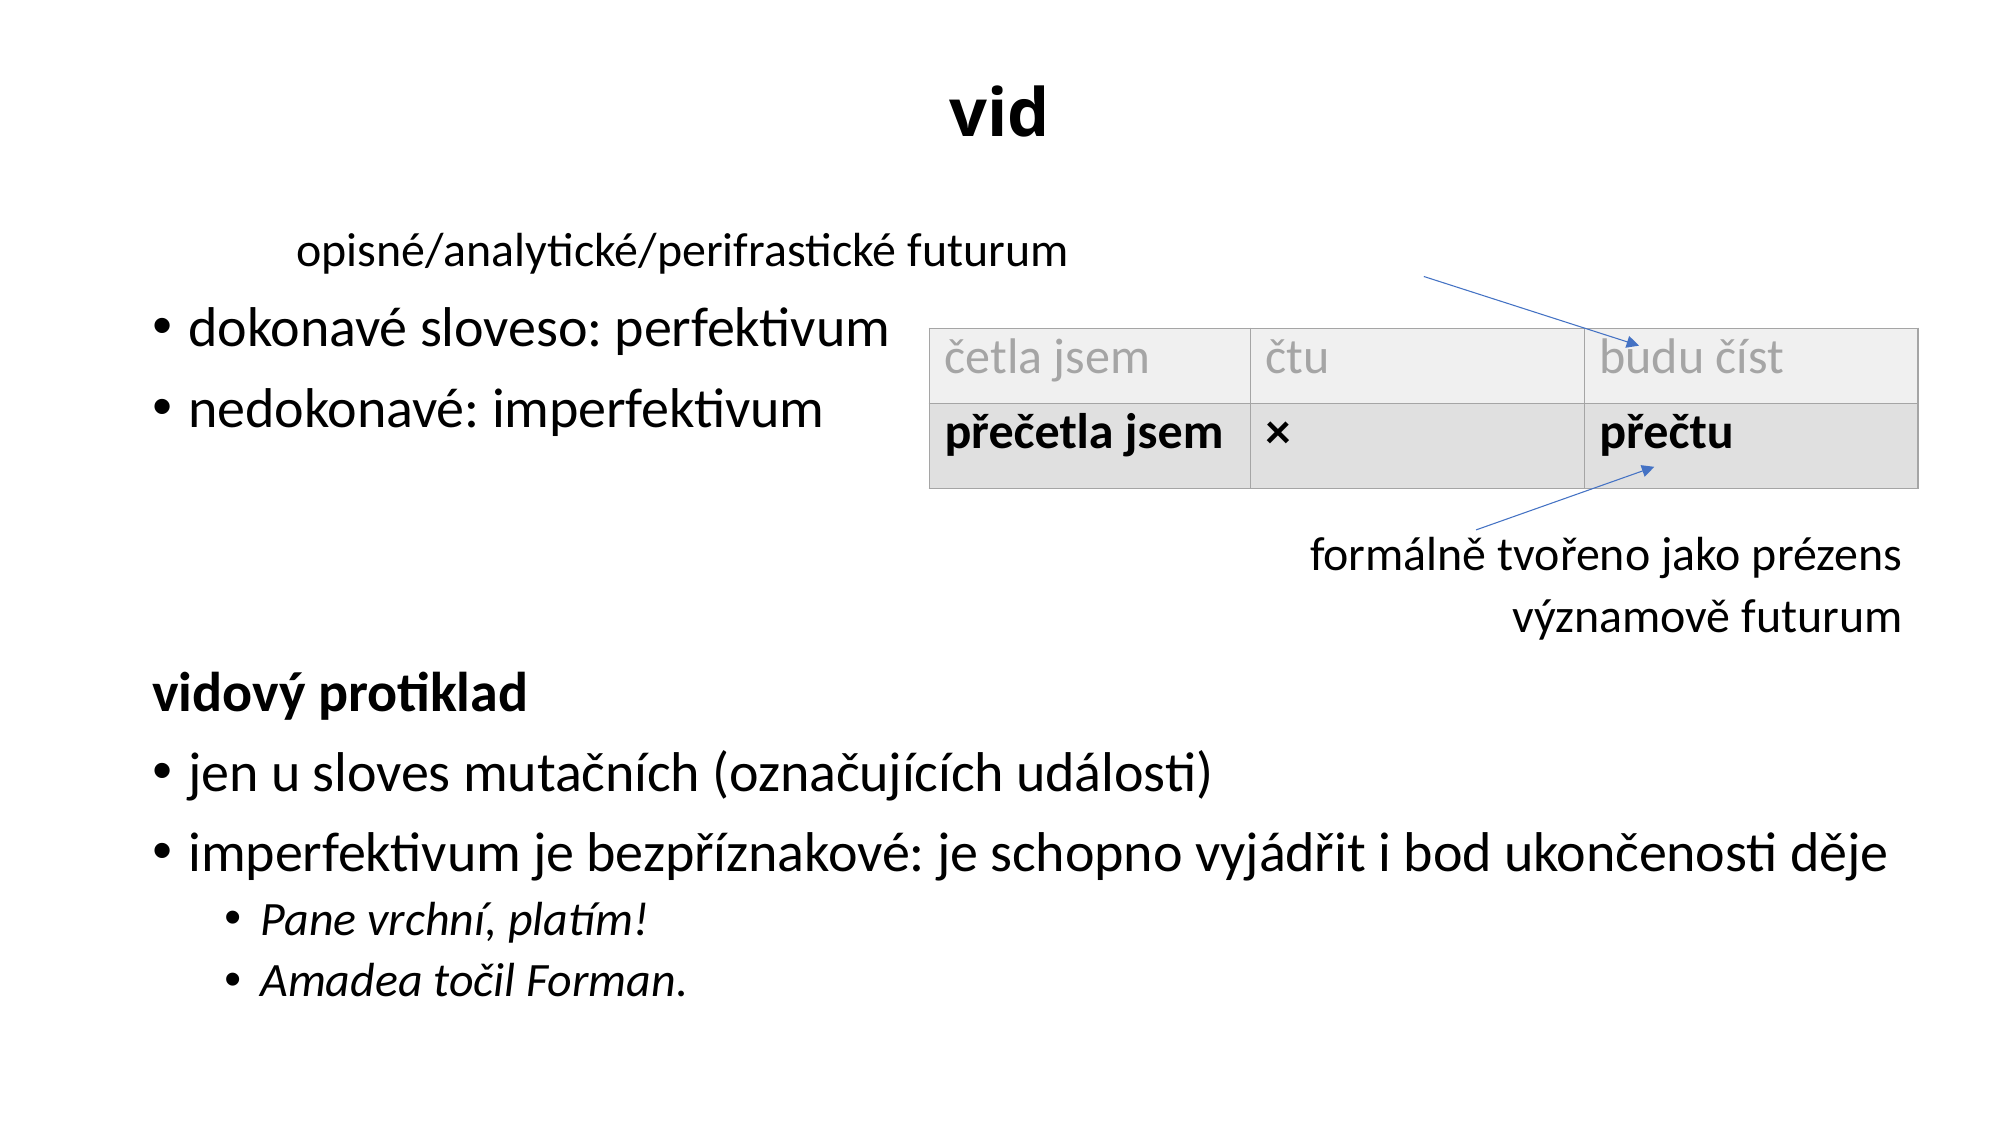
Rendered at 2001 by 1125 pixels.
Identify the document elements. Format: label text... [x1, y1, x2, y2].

table_cell přečetla jsem [930, 404, 1250, 488]
table_header četla jsem [930, 329, 1250, 403]
list opisné/analytické/perifrastické futurum dokonavé sloveso: perfektivum nedokonavé: imperfektivum formálně tvořeno jako prézens významově futurum vidový protiklad jen u sloves mutačních (označujících události) imperfektivum je bezpříznakové: je schopno vyjádřit i bod ukončenosti děje Pane vrchní, platím! Amadea točil Forman. [137, 210, 1919, 1066]
table_header budu číst [1585, 329, 1917, 403]
table_cell × [1251, 404, 1584, 488]
title vid [137, 59, 1863, 170]
table_header čtu [1251, 329, 1584, 403]
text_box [1476, 466, 1655, 530]
table_cell přečtu [1585, 404, 1917, 488]
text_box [1423, 276, 1640, 346]
